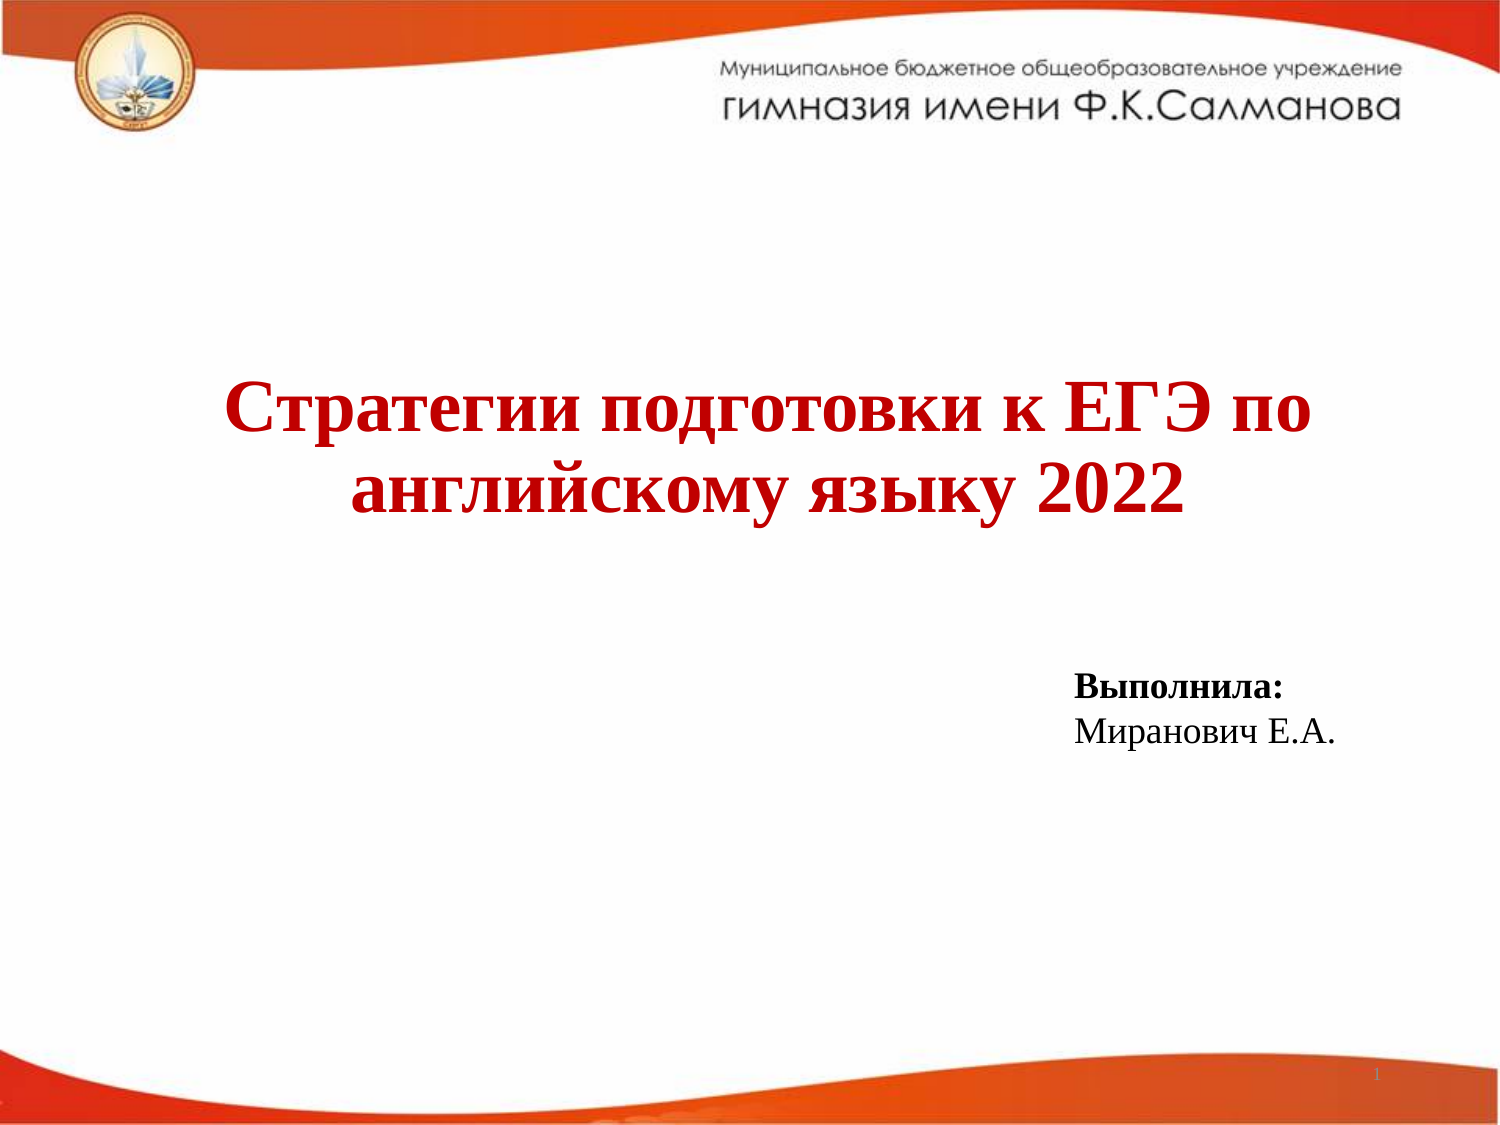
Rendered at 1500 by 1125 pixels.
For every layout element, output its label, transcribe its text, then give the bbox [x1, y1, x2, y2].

text_box Выполнила: Миранович Е.А. [1059, 653, 1500, 758]
picture [0, 0, 1500, 1125]
title Стратегии подготовки к ЕГЭ по английскому языку 2022 [139, 236, 1397, 627]
slide_number 1 [1059, 1042, 1397, 1103]
